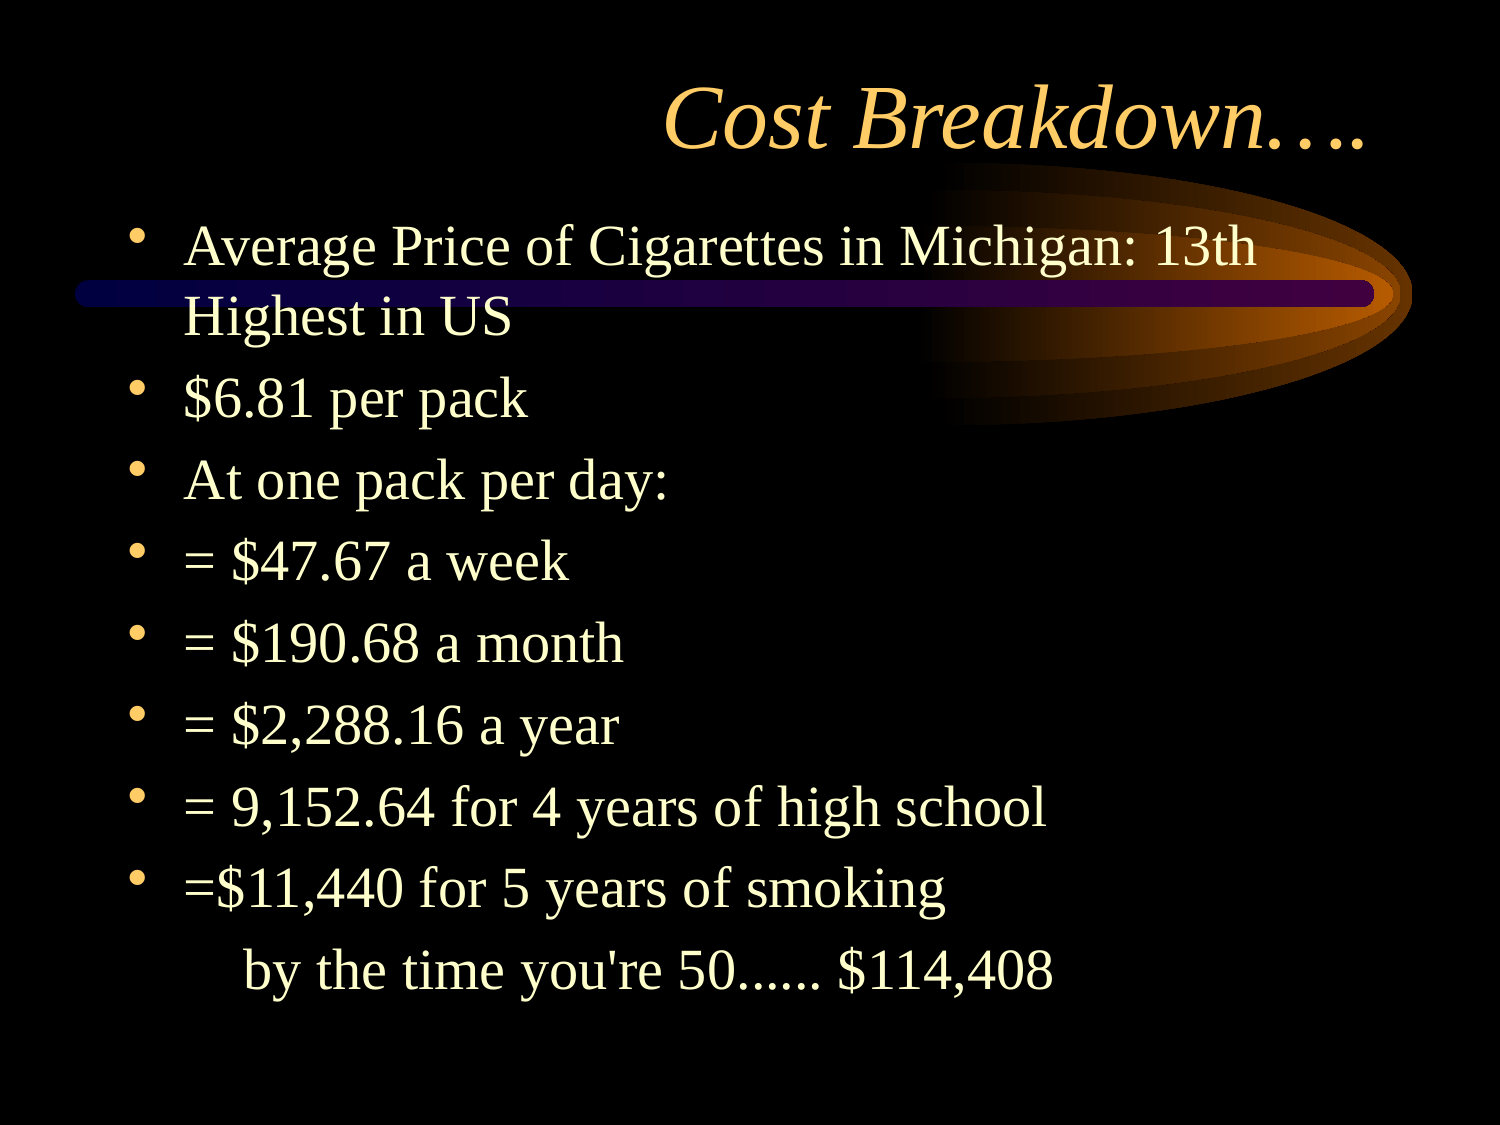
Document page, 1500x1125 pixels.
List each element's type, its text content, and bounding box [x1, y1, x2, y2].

list Average Price of Cigarettes in Michigan: 13th Highest in US $6.81 per pack At one pack per day: = $47.67 a week = $190.68 a month = $2,288.16 a year = 9,152.64 for 4 years of high school =$11,440 for 5 years of smoking by the time you're 50...... $114,408 [112, 199, 1388, 1013]
title Cost Breakdown…. [112, 62, 1388, 176]
